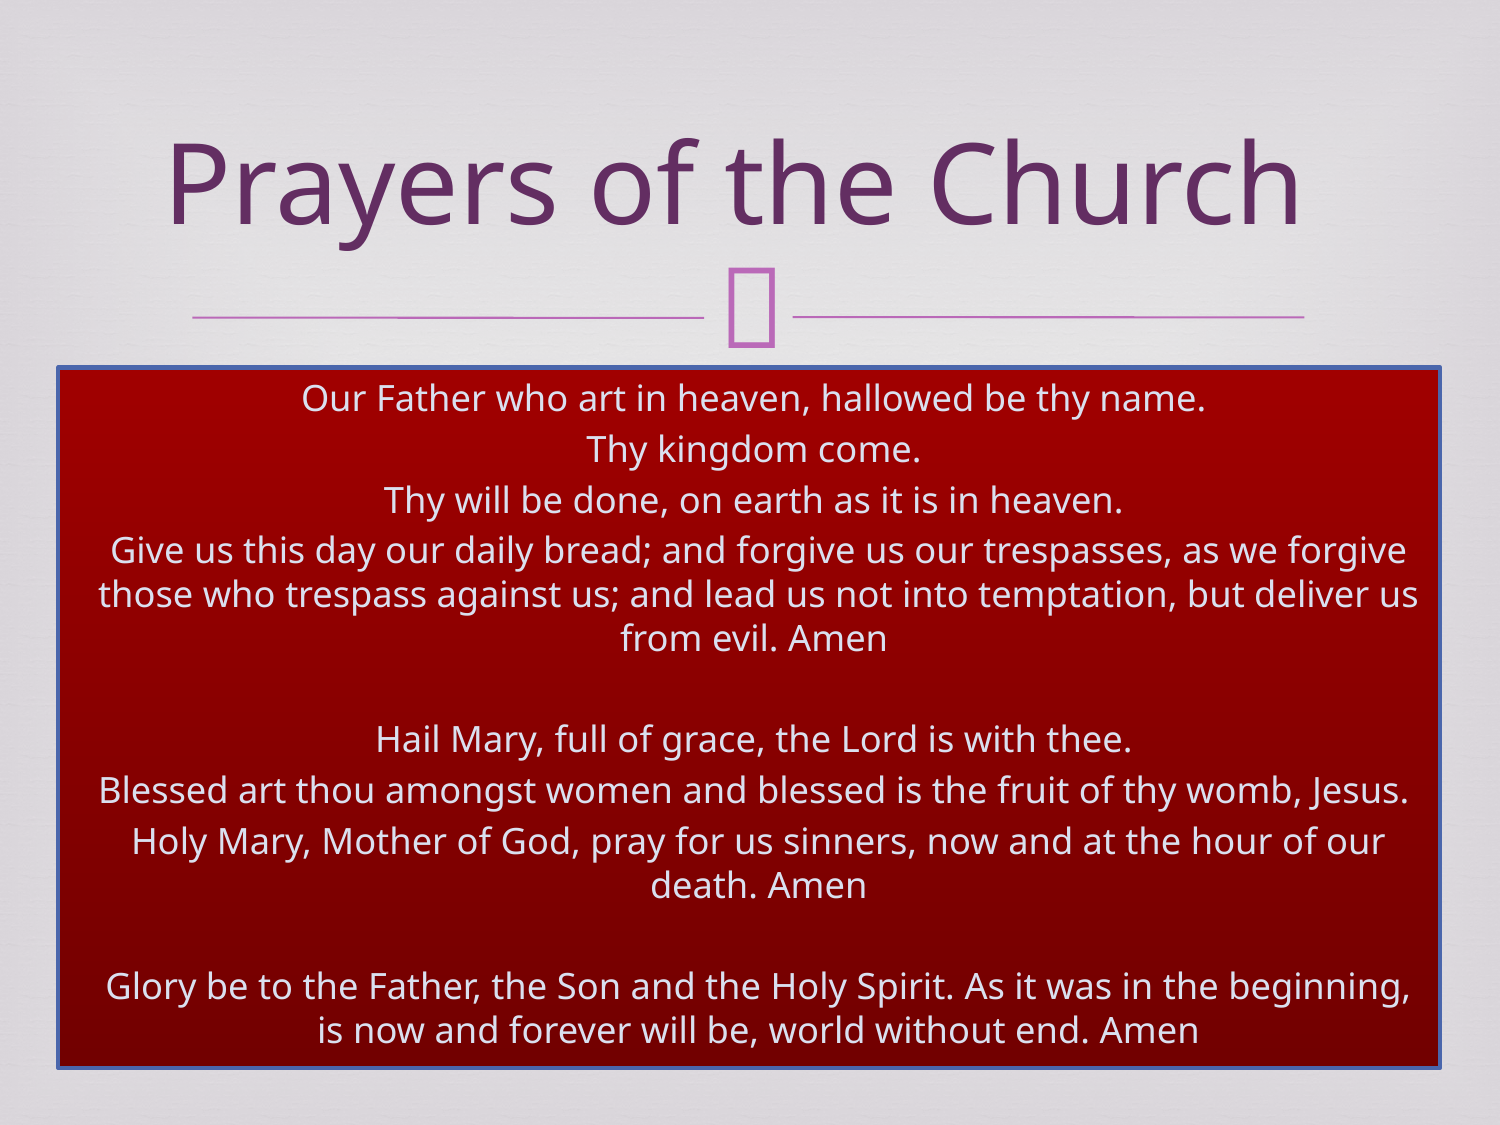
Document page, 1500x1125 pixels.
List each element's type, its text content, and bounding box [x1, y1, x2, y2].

text_box Our Father who art in heaven, hallowed be thy name. Thy kingdom come. Thy will be done, on earth as it is in heaven. Give us this day our daily bread; and forgive us our trespasses, as we forgive those who trespass against us; and lead us not into temptation, but deliver us from evil. Amen Hail Mary, full of grace, the Lord is with thee. Blessed art thou amongst women and blessed is the fruit of thy womb, Jesus. Holy Mary, Mother of God, pray for us sinners, now and at the hour of our death. Amen Glory be to the Father, the Son and the Holy Spirit. As it was in the beginning, is now and forever will be, world without end. Amen [58, 367, 1441, 1068]
title Prayers of the Church [112, 93, 1386, 267]
